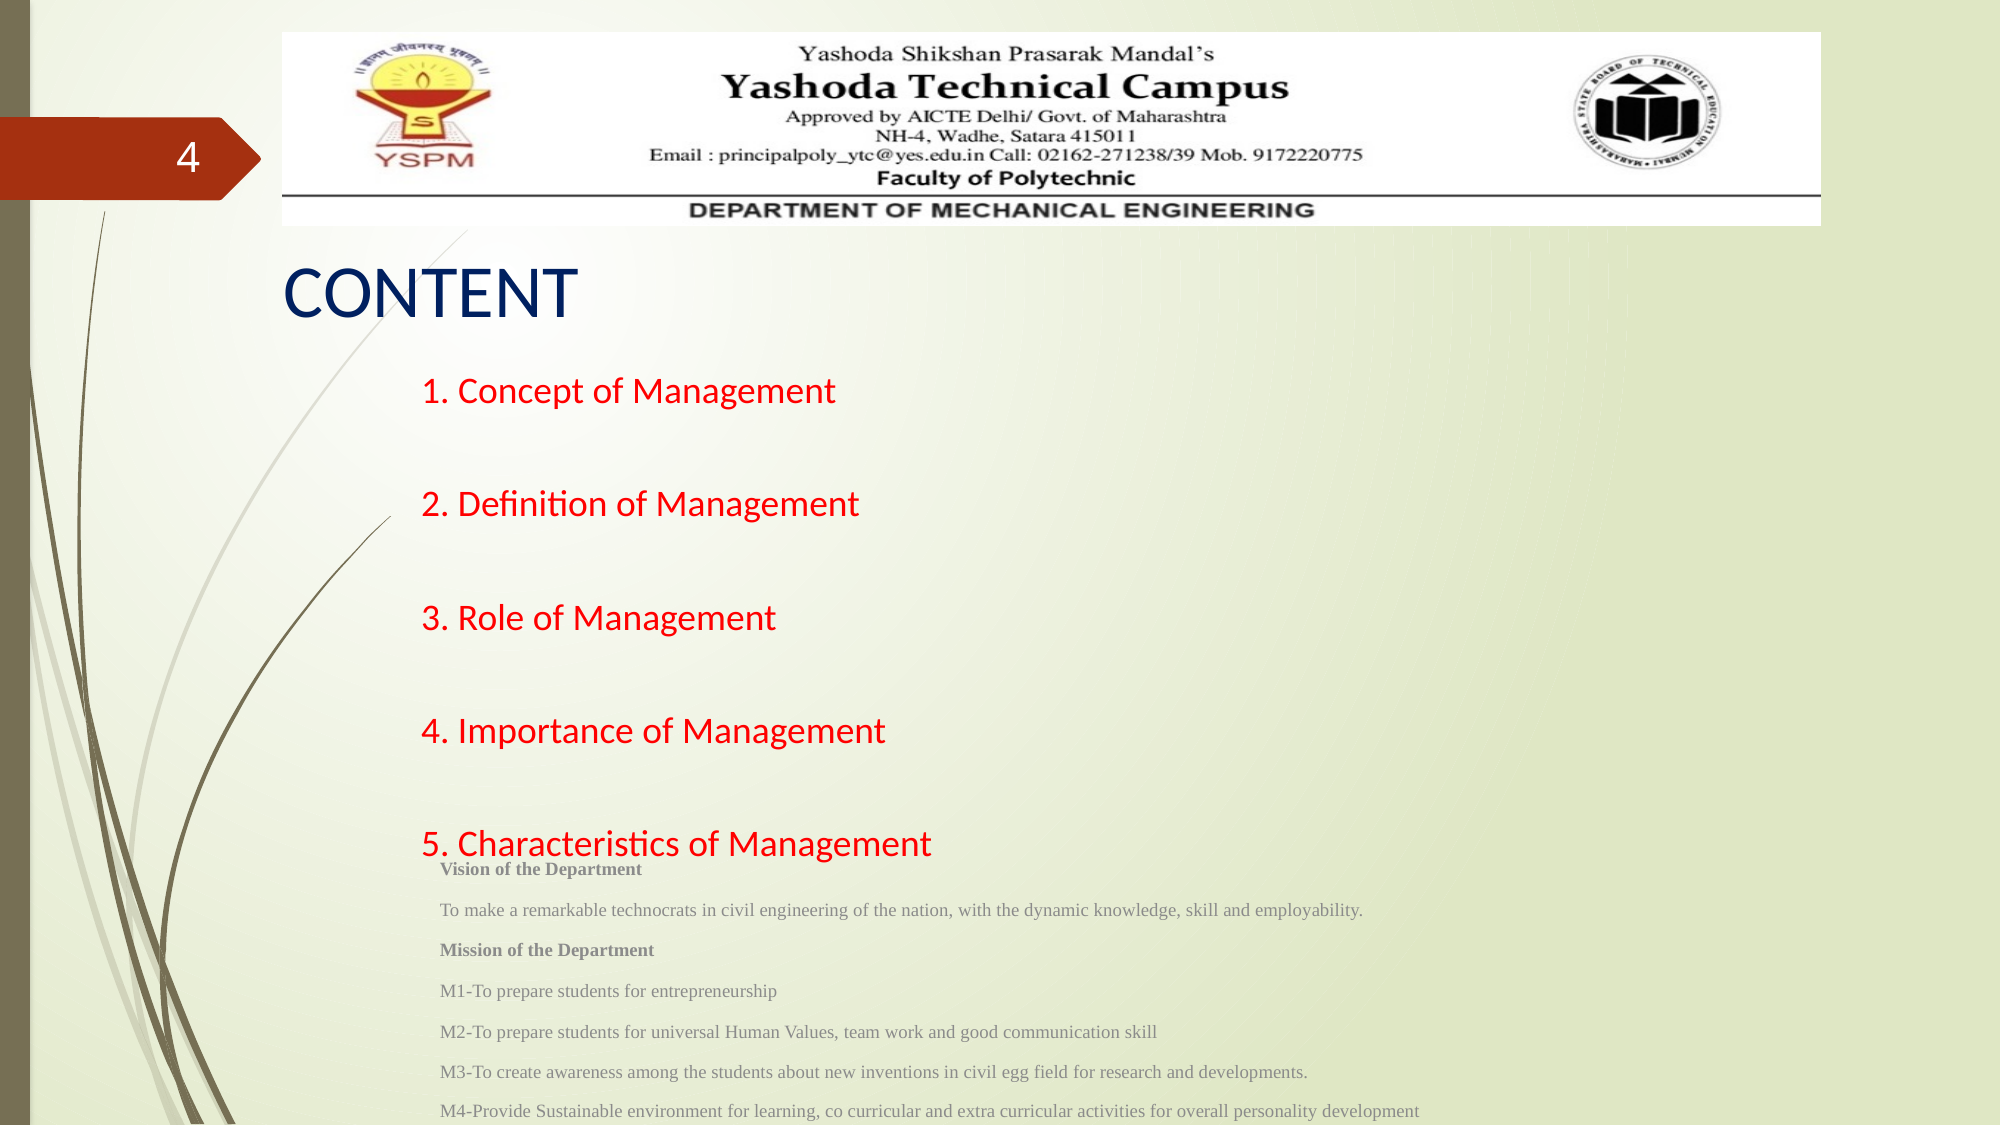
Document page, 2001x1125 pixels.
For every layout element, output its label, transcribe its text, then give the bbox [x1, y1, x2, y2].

footer Vision of the Department To make a remarkable technocrats in civil engineering of the nation, with the dynamic knowledge, skill and employability. Mission of the Department M1-To prepare students for entrepreneurship M2-To prepare students for universal Human Values, team work and good communication skill M3-To create awareness among the students about new inventions in civil egg field for research and developments. M4-Provide Sustainable environment for learning, co curricular and extra curricular activities for overall personality development [424, 969, 1675, 1030]
slide_number 4 [87, 129, 216, 190]
list 1. Concept of Management 2. Definition of Management 3. Role of Management 4. Importance of Management 5. Characteristics of Management [371, 336, 1835, 914]
picture [282, 32, 1821, 226]
title CONTENT [269, 235, 1731, 345]
